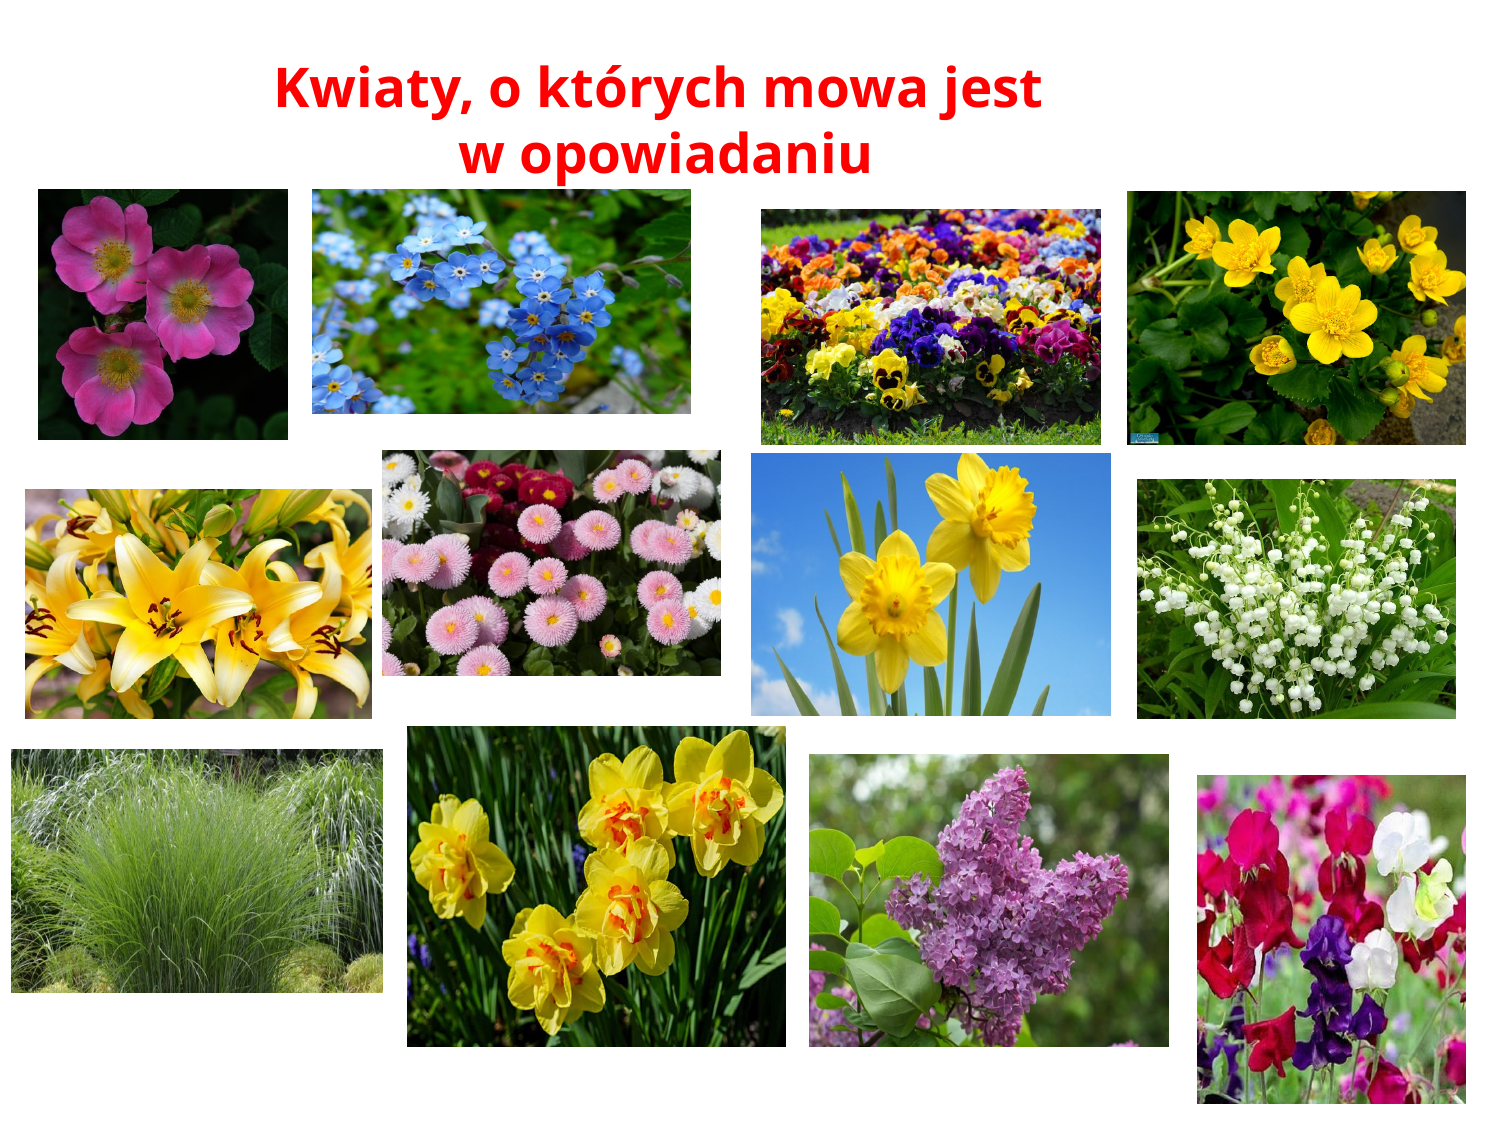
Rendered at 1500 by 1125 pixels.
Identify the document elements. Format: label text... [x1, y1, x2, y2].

picture [11, 749, 384, 993]
picture [312, 189, 692, 415]
picture [751, 453, 1112, 717]
title Kwiaty, o których mowa jest w opowiadaniu [0, 45, 1332, 192]
picture [808, 754, 1169, 1048]
picture [1137, 479, 1456, 719]
picture [37, 189, 288, 440]
picture [1197, 774, 1466, 1105]
picture [25, 489, 372, 719]
picture [407, 726, 786, 1047]
picture [1127, 191, 1466, 446]
picture [761, 209, 1102, 446]
picture [382, 450, 721, 677]
